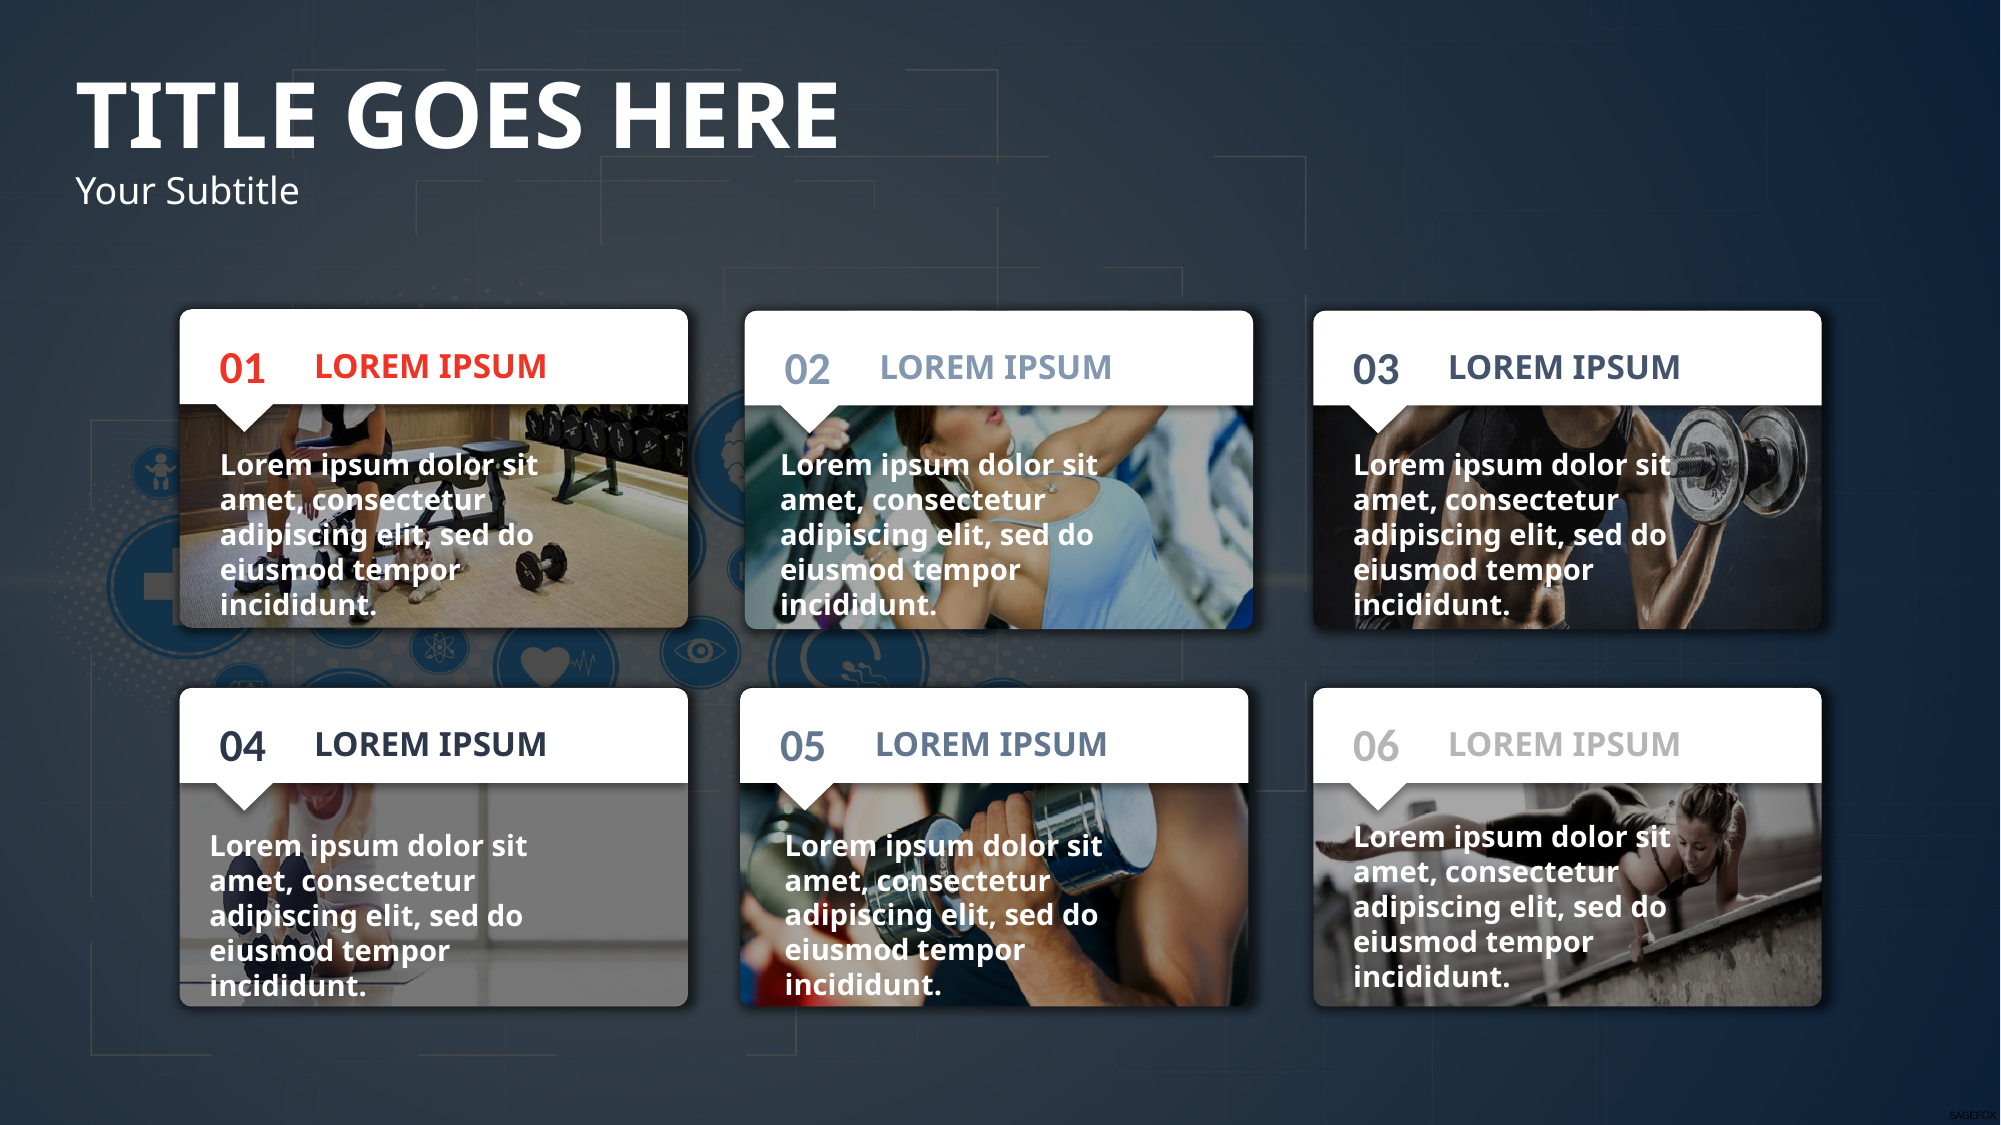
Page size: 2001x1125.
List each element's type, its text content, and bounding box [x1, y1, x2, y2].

text_box [1312, 792, 1823, 1008]
text_box Lorem ipsum dolor sit amet, consectetur adipiscing elit, sed do eiusmod tempor incididunt. [194, 819, 591, 1010]
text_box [1313, 310, 1822, 434]
text_box [1312, 413, 1823, 631]
text_box Lorem ipsum dolor sit amet, consectetur adipiscing elit, sed do eiusmod tempor incididunt. [205, 439, 602, 629]
text_box Lorem ipsum dolor sit amet, consectetur adipiscing elit, sed do eiusmod tempor incididunt. [1338, 811, 1735, 1001]
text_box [179, 687, 688, 811]
text_box [249, 792, 689, 1008]
picture [0, 0, 2001, 1125]
text_box [739, 793, 799, 1008]
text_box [1313, 687, 1822, 811]
text_box Lorem ipsum dolor sit amet, consectetur adipiscing elit, sed do eiusmod tempor incididunt. [769, 819, 1166, 1009]
text_box TITLE GOES HERE Your Subtitle [60, 49, 1036, 220]
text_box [179, 309, 688, 432]
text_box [744, 310, 1254, 434]
text_box [743, 412, 1255, 631]
text_box Lorem ipsum dolor sit amet, consectetur adipiscing elit, sed do eiusmod tempor incididunt. [765, 438, 1162, 629]
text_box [740, 687, 1249, 811]
text_box [178, 413, 237, 629]
text_box [250, 413, 689, 629]
text_box Lorem ipsum dolor sit amet, consectetur adipiscing elit, sed do eiusmod tempor incididunt. [1338, 438, 1735, 629]
text_box [178, 792, 239, 1008]
text_box [809, 791, 1250, 1008]
